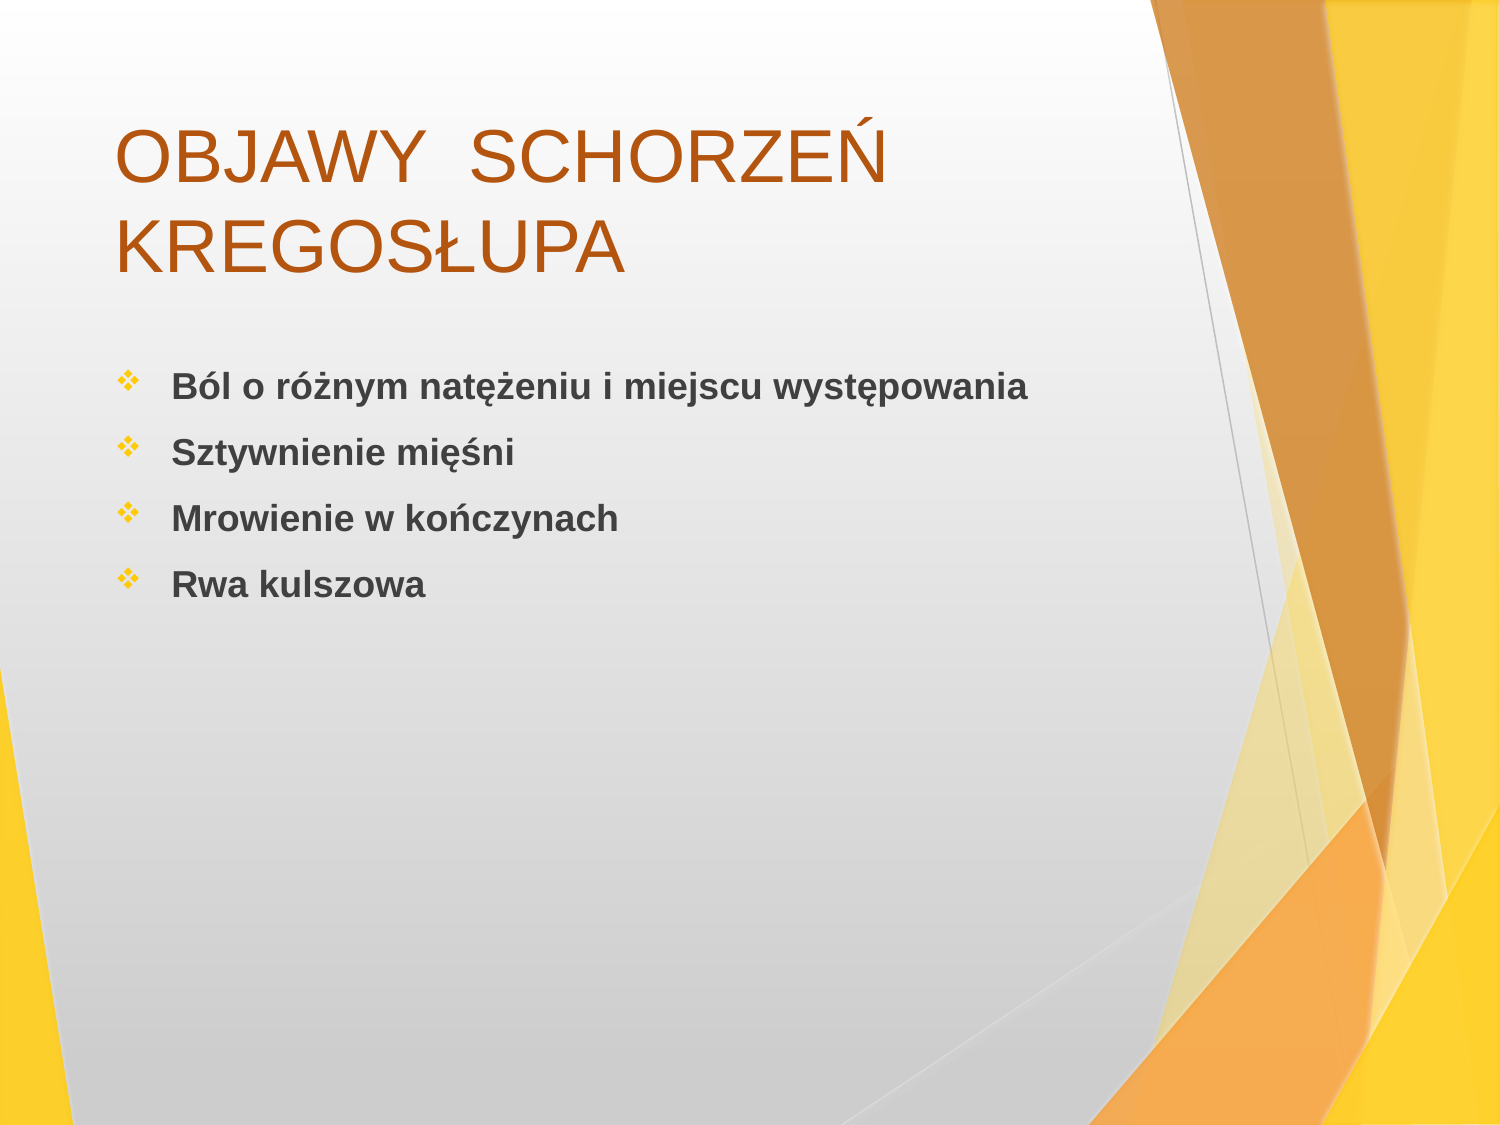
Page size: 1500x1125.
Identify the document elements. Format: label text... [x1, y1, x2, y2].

list Ból o różnym natężeniu i miejscu występowania Sztywnienie mięśni Mrowienie w kończynach Rwa kulszowa [99, 354, 1142, 992]
title OBJAWY SCHORZEŃ KREGOSŁUPA [99, 99, 1142, 317]
